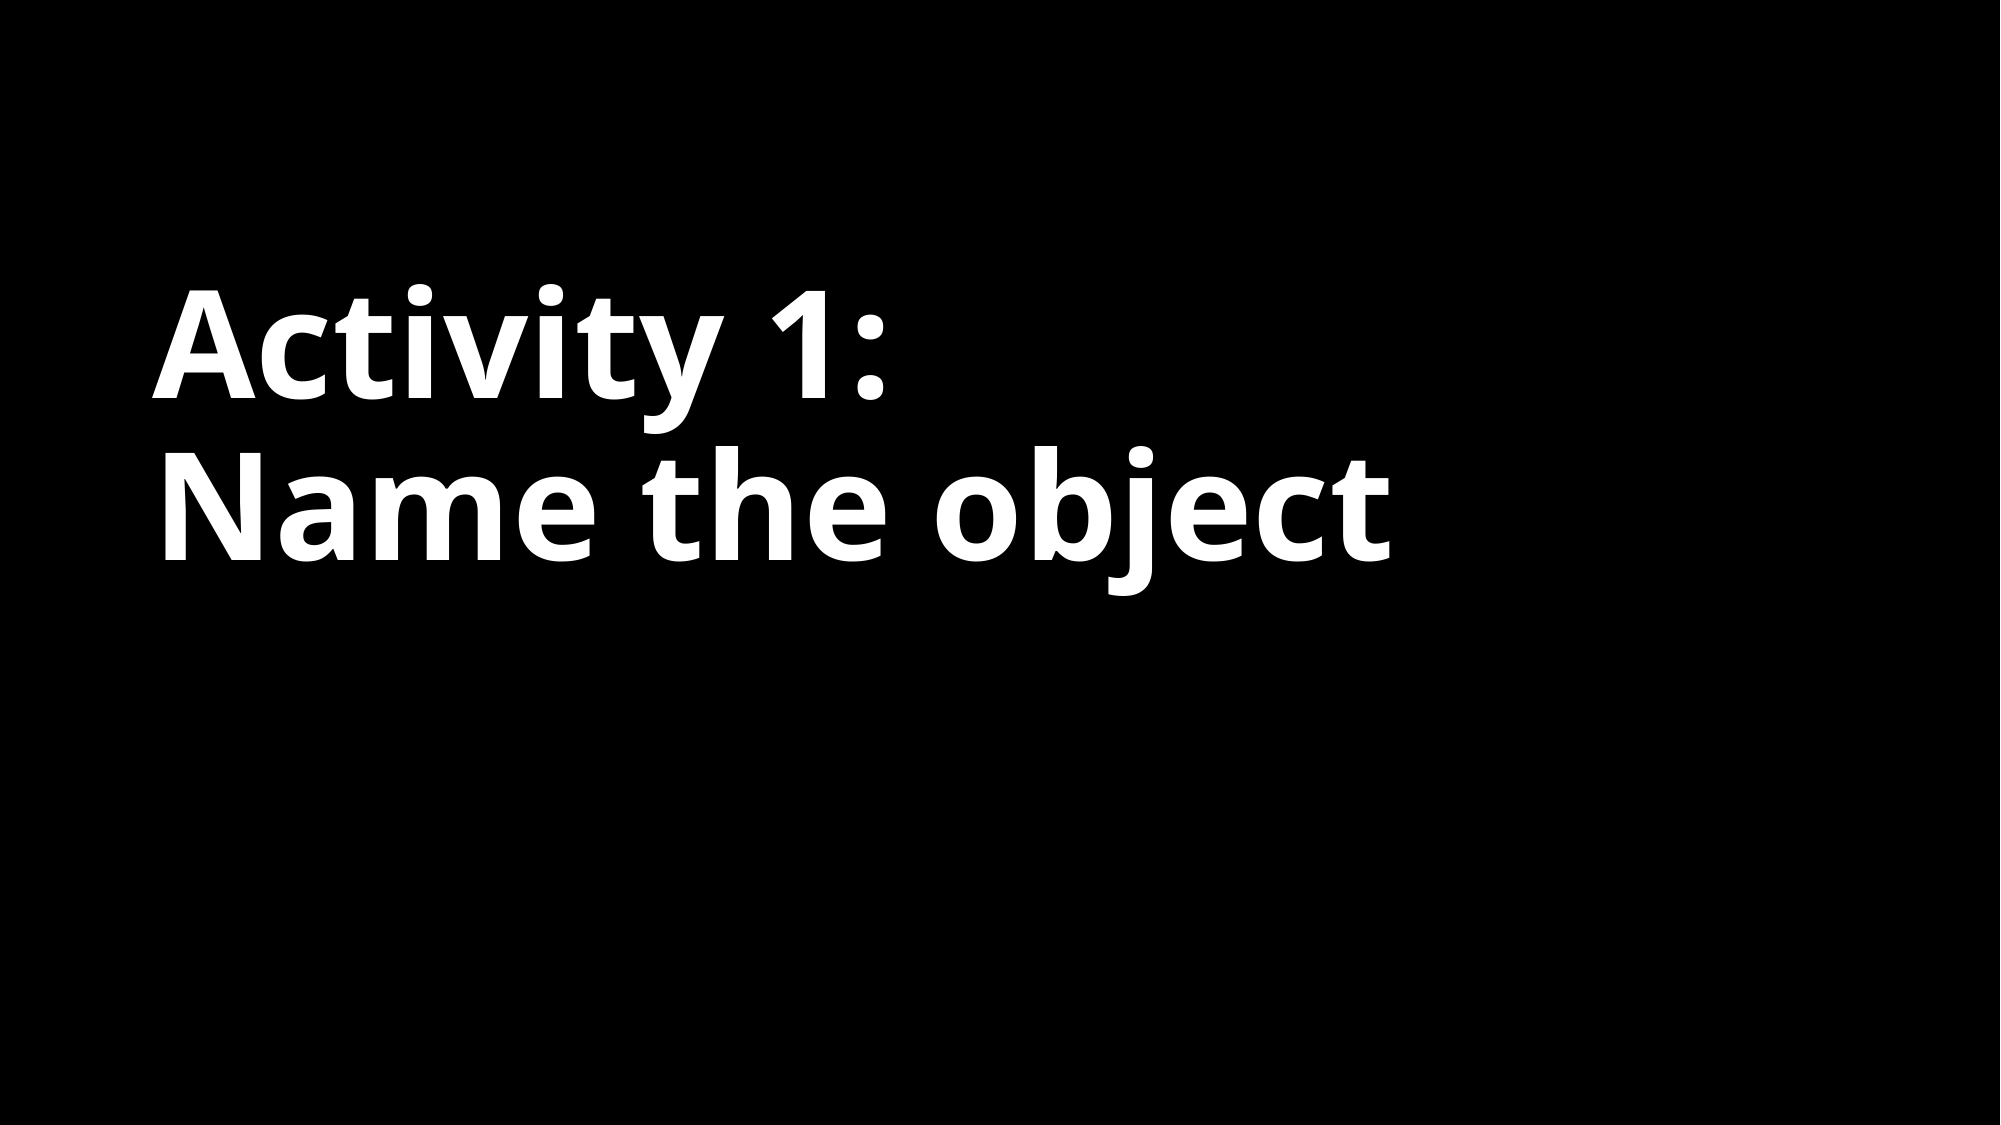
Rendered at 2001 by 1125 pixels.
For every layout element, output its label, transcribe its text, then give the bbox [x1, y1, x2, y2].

title Activity 1: Name the object [137, 322, 1863, 540]
